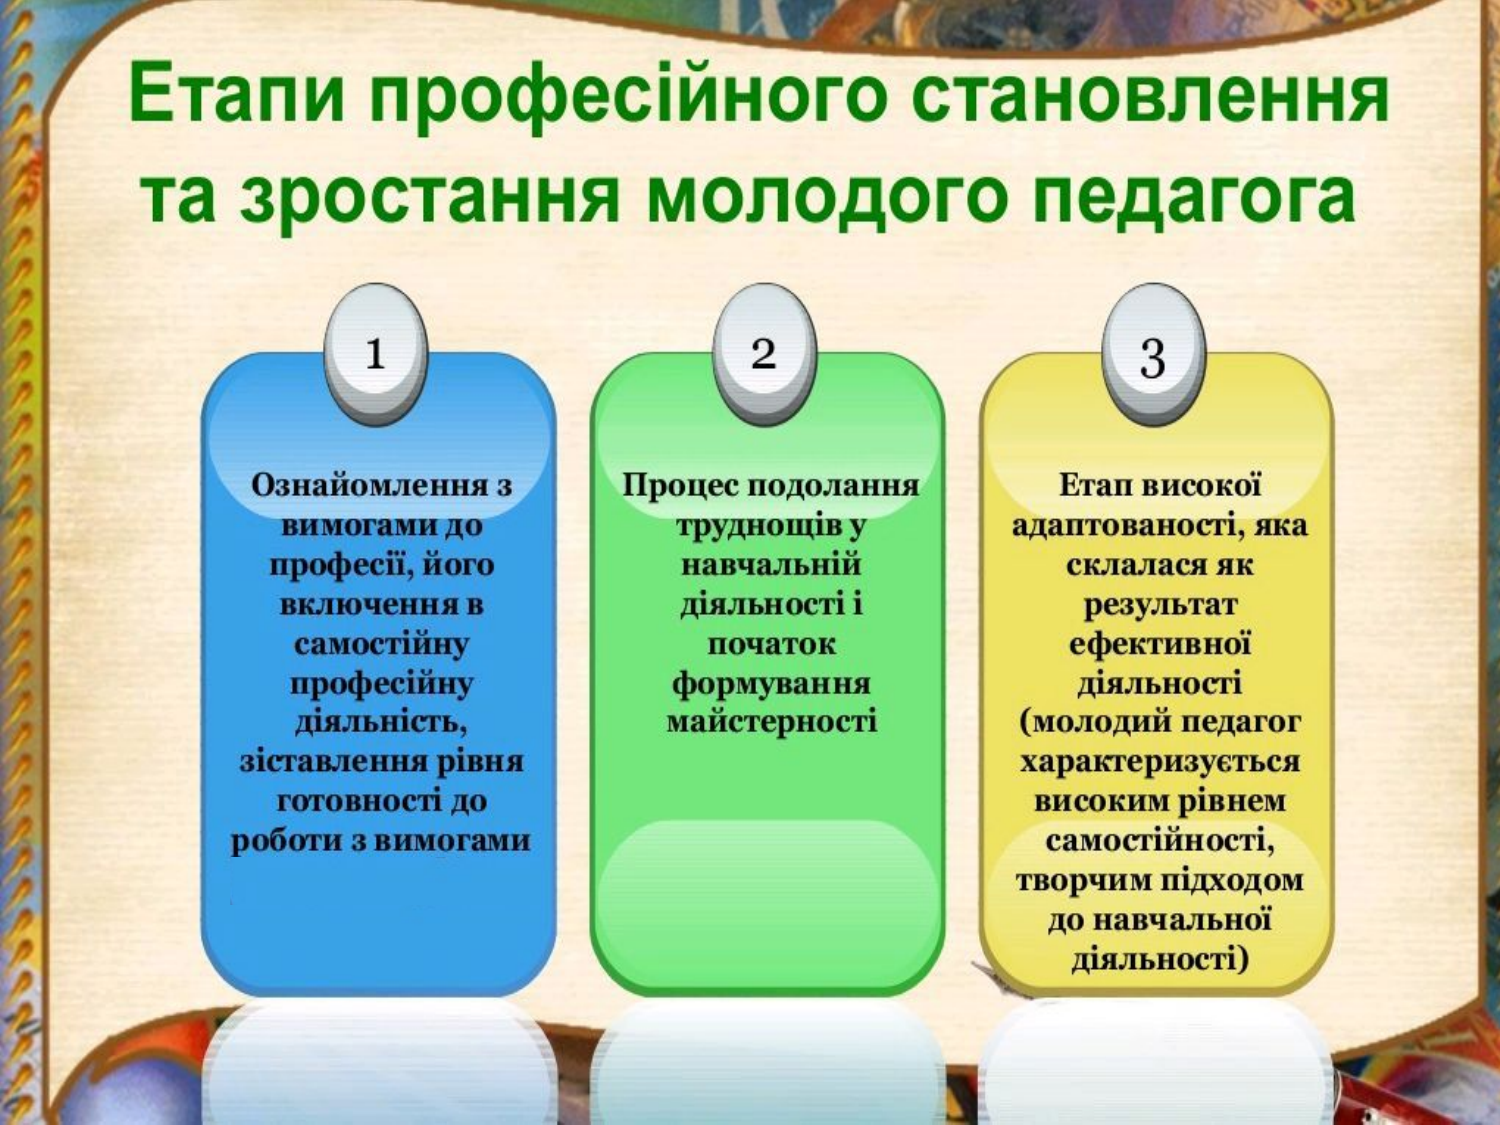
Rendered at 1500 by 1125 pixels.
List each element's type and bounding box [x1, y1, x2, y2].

text_box [0, 0, 1500, 1125]
